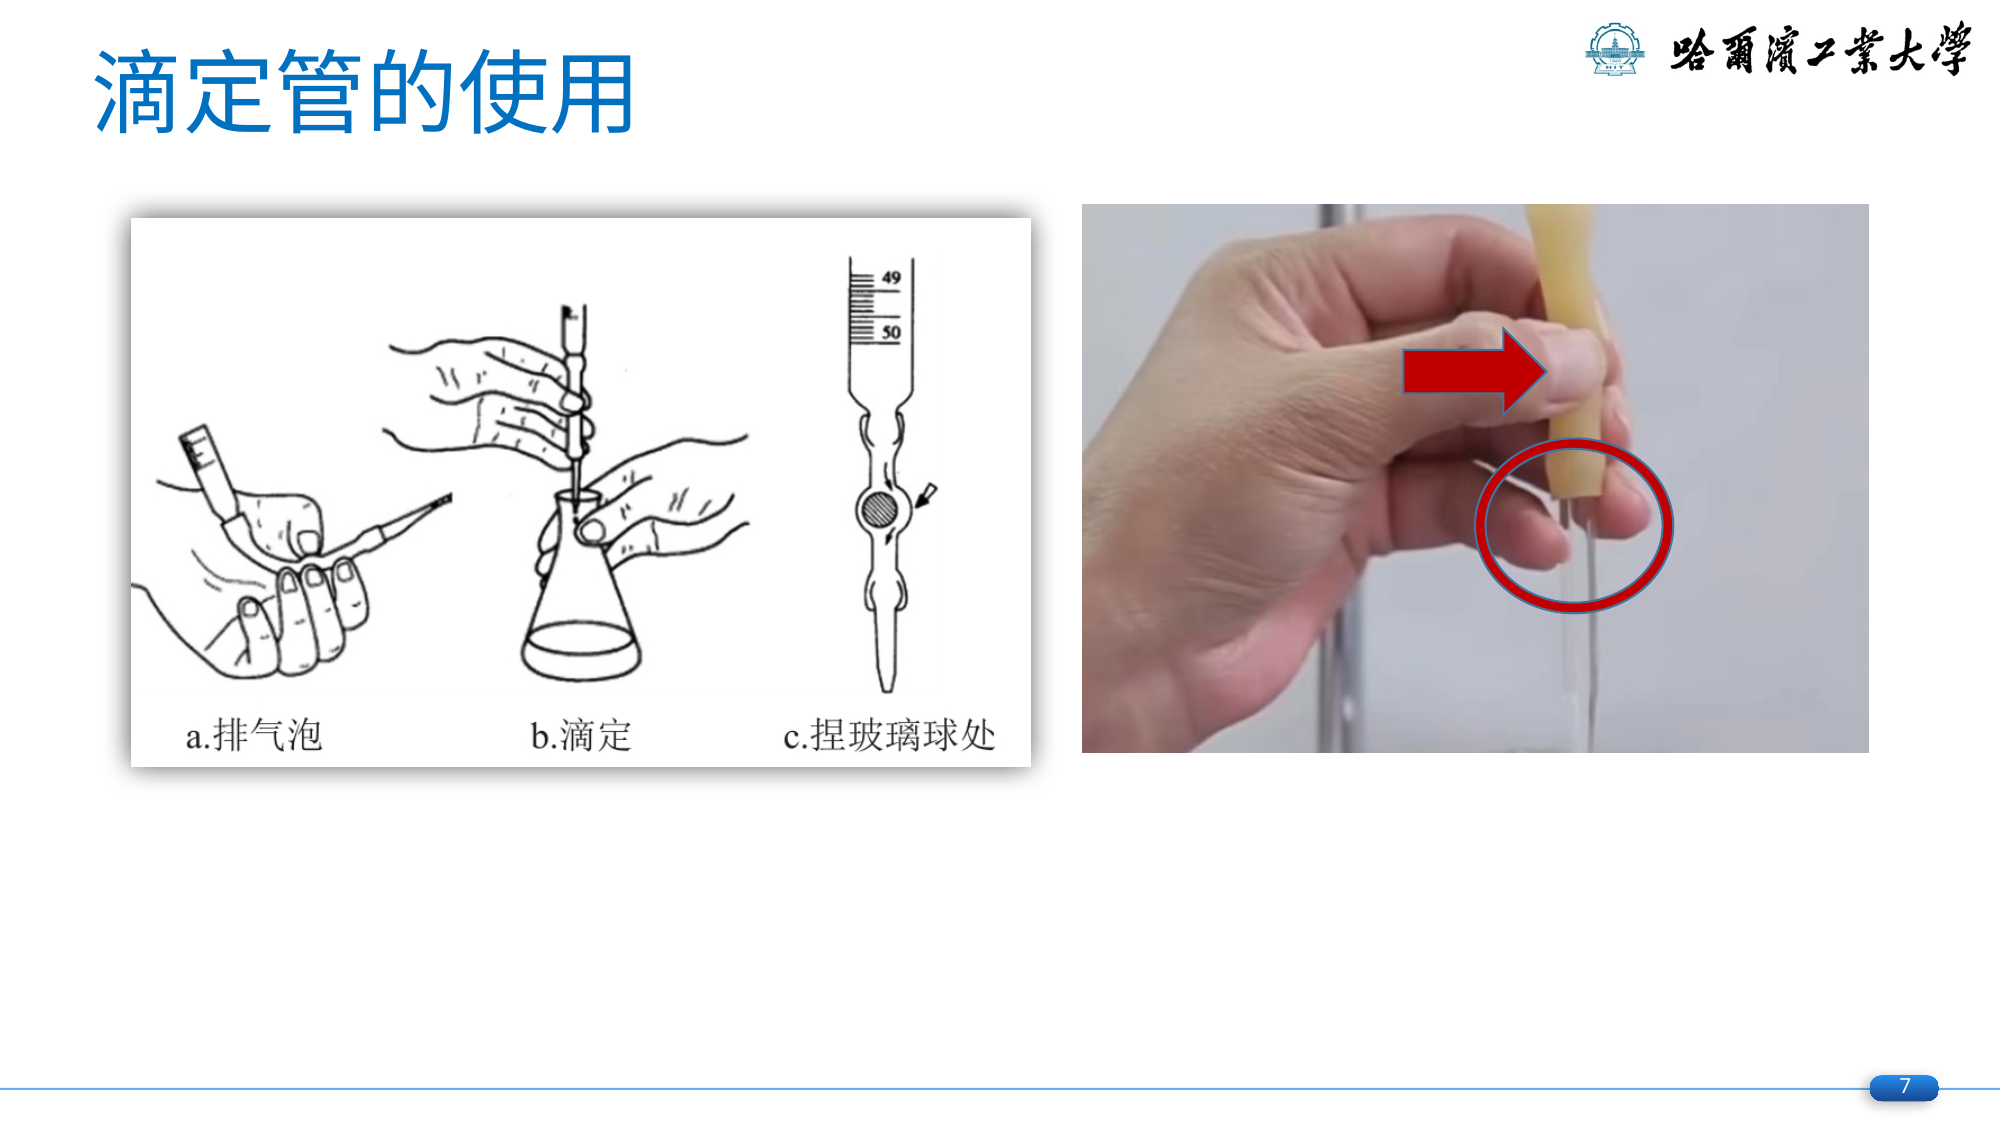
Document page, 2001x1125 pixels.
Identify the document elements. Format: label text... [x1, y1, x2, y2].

picture [1082, 204, 1869, 753]
text_box 滴定管的使用 [76, 40, 687, 160]
picture [1580, 20, 1650, 80]
picture [131, 218, 1031, 767]
picture [1661, 19, 1981, 79]
